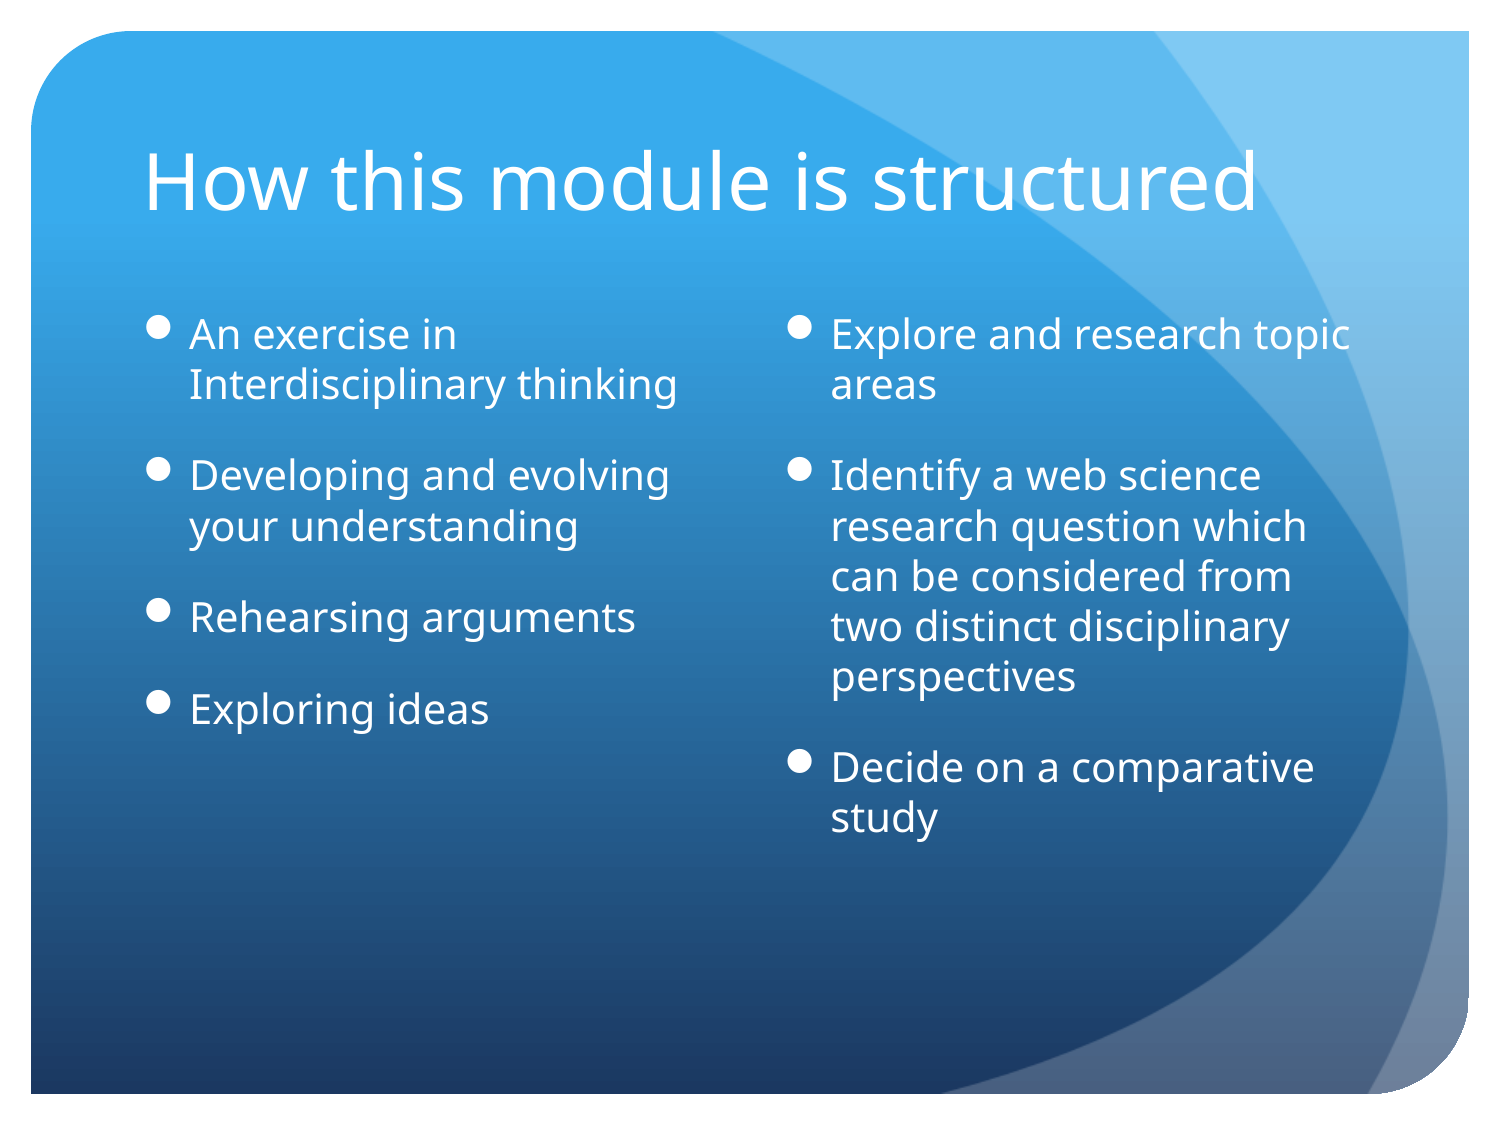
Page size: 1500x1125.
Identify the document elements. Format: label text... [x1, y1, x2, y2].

picture [24, 30, 1473, 1094]
title How this module is structured [127, 62, 1372, 234]
list Explore and research topic areas Identify a web science research question which can be considered from two distinct disciplinary perspectives Decide on a comparative study [769, 299, 1370, 993]
list An exercise in Interdisciplinary thinking Developing and evolving your understanding Rehearsing arguments Exploring ideas [127, 299, 728, 993]
